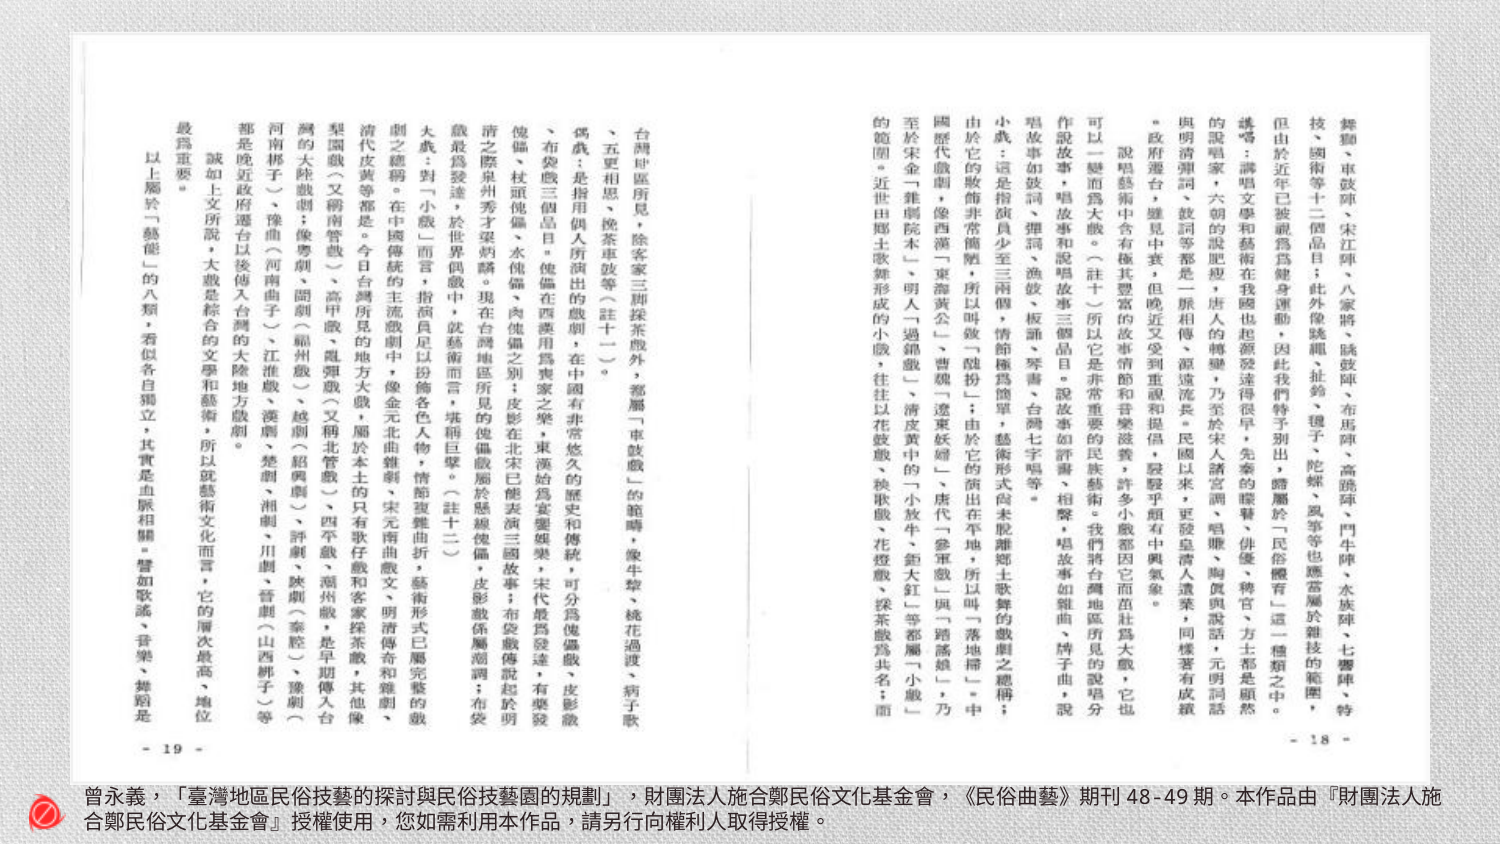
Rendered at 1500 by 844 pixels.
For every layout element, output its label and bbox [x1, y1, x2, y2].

picture [69, 31, 1431, 785]
text_box [29, 776, 1471, 843]
